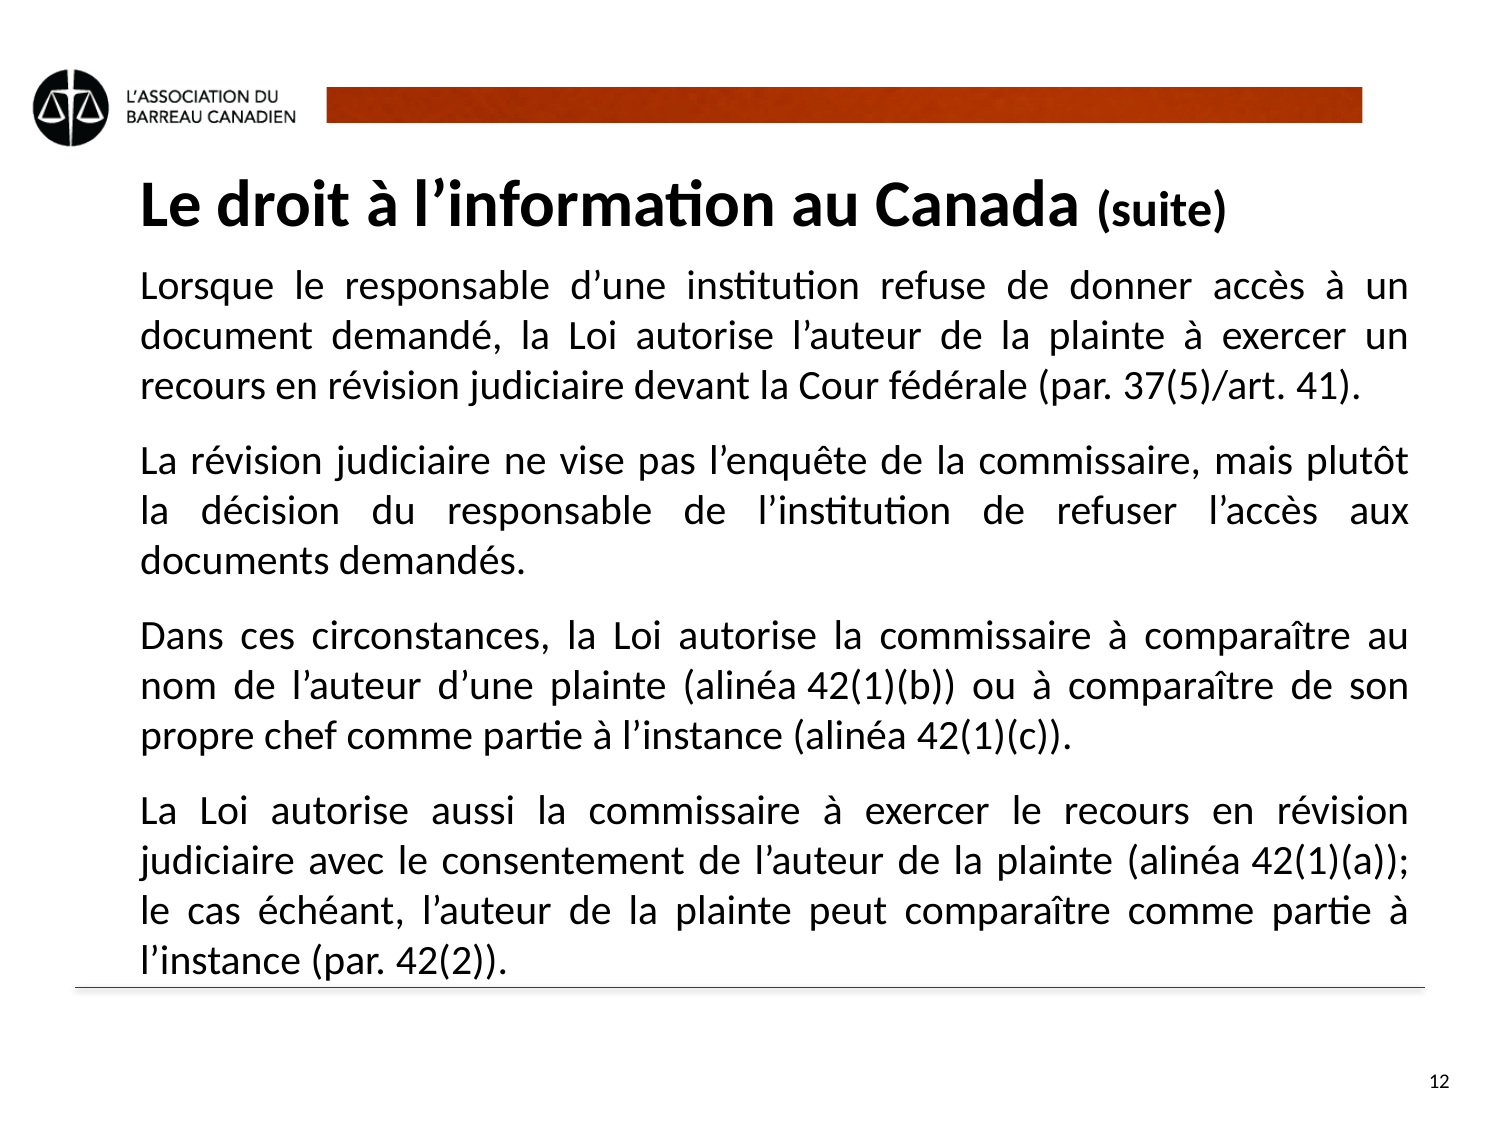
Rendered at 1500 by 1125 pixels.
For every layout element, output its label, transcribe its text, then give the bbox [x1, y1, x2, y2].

slide_number 12 [1400, 1050, 1479, 1110]
picture [28, 68, 300, 147]
list Lorsque le responsable d’une institution refuse de donner accès à un document demandé, la Loi autorise l’auteur de la plainte à exercer un recours en révision judiciaire devant la Cour fédérale (par. 37(5)/art. 41). La révision judiciaire ne vise pas l’enquête de la commissaire, mais plutôt la décision du responsable de l’institution de refuser l’accès aux documents demandés. Dans ces circonstances, la Loi autorise la commissaire à comparaître au nom de l’auteur d’une plainte (alinéa 42(1)(b)) ou à comparaître de son propre chef comme partie à l’instance (alinéa 42(1)(c)). La Loi autorise aussi la commissaire à exercer le recours en révision judiciaire avec le consentement de l’auteur de la plainte (alinéa 42(1)(a)); le cas échéant, l’auteur de la plainte peut comparaître comme partie à l’instance (par. 42(2)). [125, 249, 1425, 988]
picture [326, 87, 1363, 123]
title Le droit à l’information au Canada (suite) [125, 149, 1425, 249]
